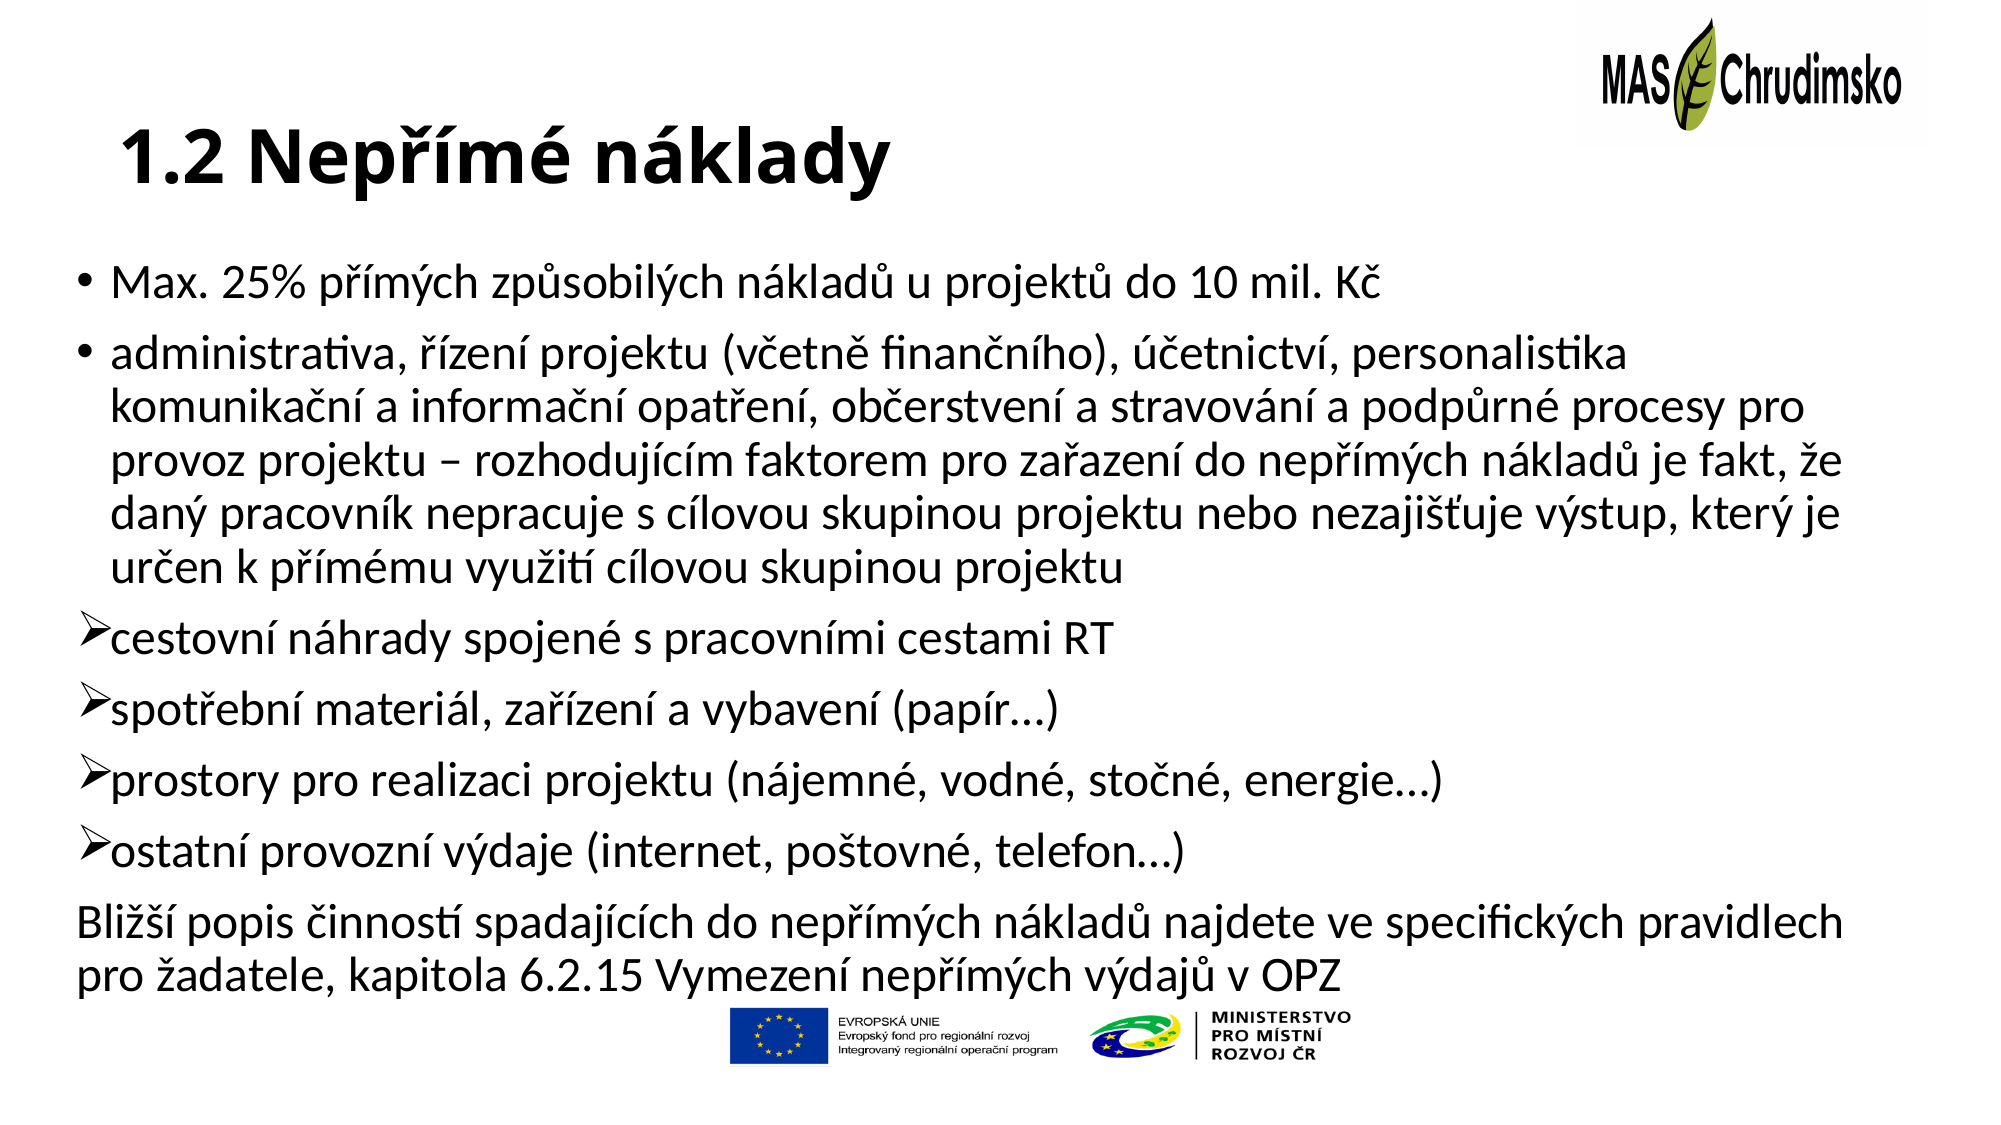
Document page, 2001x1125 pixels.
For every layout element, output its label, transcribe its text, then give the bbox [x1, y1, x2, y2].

title 1.2 Nepřímé náklady [103, 59, 1863, 248]
picture [1577, 0, 1927, 149]
list Max. 25% přímých způsobilých nákladů u projektů do 10 mil. Kč administrativa, řízení projektu (včetně finančního), účetnictví, personalistika komunikační a informační opatření, občerstvení a stravování a podpůrné procesy pro provoz projektu – rozhodujícím faktorem pro zařazení do nepřímých nákladů je fakt, že daný pracovník nepracuje s cílovou skupinou projektu nebo nezajišťuje výstup, který je určen k přímému využití cílovou skupinou projektu cestovní náhrady spojené s pracovními cestami RT spotřební materiál, zařízení a vybavení (papír…) prostory pro realizaci projektu (nájemné, vodné, stočné, energie…) ostatní provozní výdaje (internet, poštovné, telefon…) Bližší popis činností spadajících do nepřímých nákladů najdete ve specifických pravidlech pro žadatele, kapitola 6.2.15 Vymezení nepřímých výdajů v OPZ [61, 248, 1863, 1014]
picture [708, 988, 1372, 1082]
